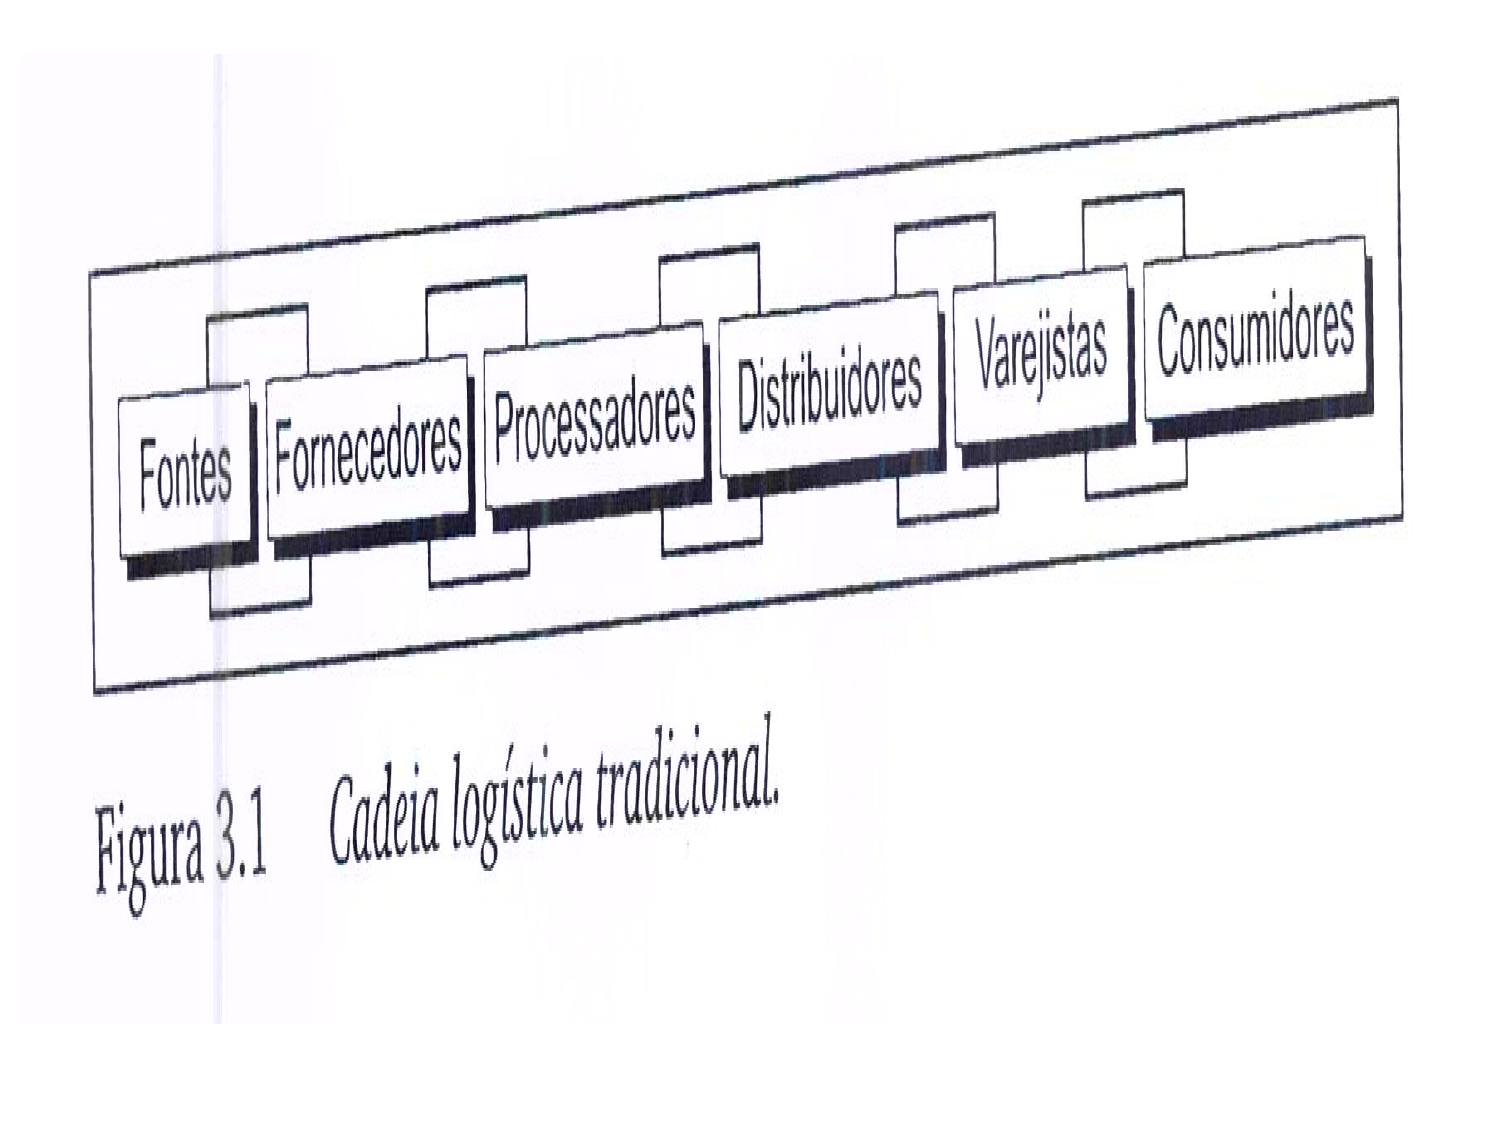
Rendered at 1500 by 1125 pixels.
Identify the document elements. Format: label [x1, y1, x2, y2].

picture [19, 54, 1495, 1024]
